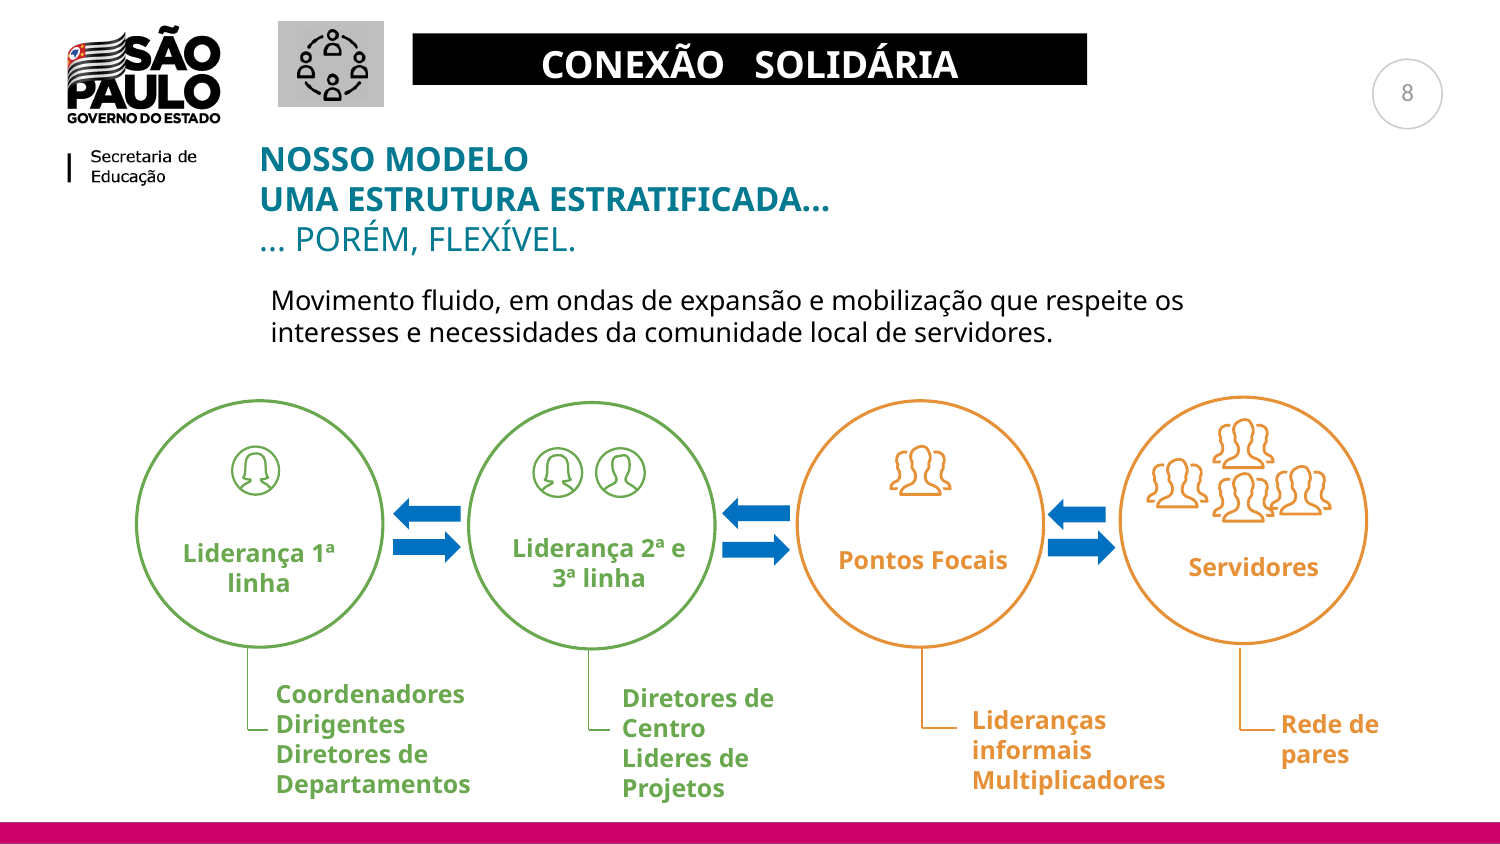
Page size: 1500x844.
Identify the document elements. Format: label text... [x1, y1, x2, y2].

text_box [933, 450, 952, 491]
text_box [889, 450, 908, 491]
text_box [1146, 463, 1165, 503]
text_box [1379, 115, 1436, 129]
picture [67, 135, 217, 188]
text_box [1222, 472, 1265, 523]
text_box [594, 447, 646, 499]
text_box [136, 400, 383, 583]
text_box Servidores [1145, 536, 1363, 626]
text_box [1279, 465, 1322, 516]
text_box [231, 445, 281, 496]
text_box [1190, 463, 1209, 503]
text_box [1212, 423, 1231, 464]
text_box Lideranças informais Multiplicadores [956, 679, 1240, 821]
text_box 8 [1366, 69, 1449, 115]
text_box [1045, 528, 1118, 567]
text_box Liderança 2ª e 3ª linha [491, 517, 708, 623]
text_box NOSSO MODELO UMA ESTRUTURA ESTRATIFICADA... ... PORÉM, FLEXÍVEL. [217, 131, 1311, 282]
text_box Diretores de Centro Lideres de Projetos [606, 671, 850, 813]
text_box [1045, 496, 1108, 533]
text_box [1256, 477, 1275, 517]
text_box [1256, 423, 1275, 464]
text_box [1313, 470, 1332, 510]
text_box [391, 529, 463, 565]
text_box [516, 623, 668, 649]
text_box [193, 628, 326, 648]
text_box [720, 532, 793, 568]
text_box Coordenadores Dirigentes Diretores de Departamentos [260, 668, 533, 810]
text_box [824, 601, 1017, 648]
text_box CONEXÃO SOLIDÁRIA [412, 33, 1088, 85]
text_box [391, 496, 463, 532]
text_box [720, 495, 792, 531]
text_box Rede de pares [1265, 668, 1442, 810]
text_box [1269, 470, 1288, 510]
text_box [1156, 457, 1199, 509]
text_box Movimento fluido, em ondas de expansão e mobilização que respeite os interesses e necessidades da comunidade local de servidores. [255, 268, 1332, 393]
text_box Liderança 1ª linha [150, 522, 368, 628]
text_box [797, 400, 1044, 545]
text_box [1120, 397, 1367, 595]
picture [278, 21, 384, 107]
text_box [532, 447, 584, 499]
text_box [1222, 418, 1265, 470]
text_box [1180, 626, 1307, 644]
text_box [899, 444, 942, 496]
text_box [0, 822, 1500, 844]
text_box [468, 402, 716, 597]
picture [67, 25, 232, 134]
text_box [1212, 477, 1231, 517]
text_box [1383, 59, 1432, 69]
text_box Pontos Focais [799, 529, 1048, 601]
